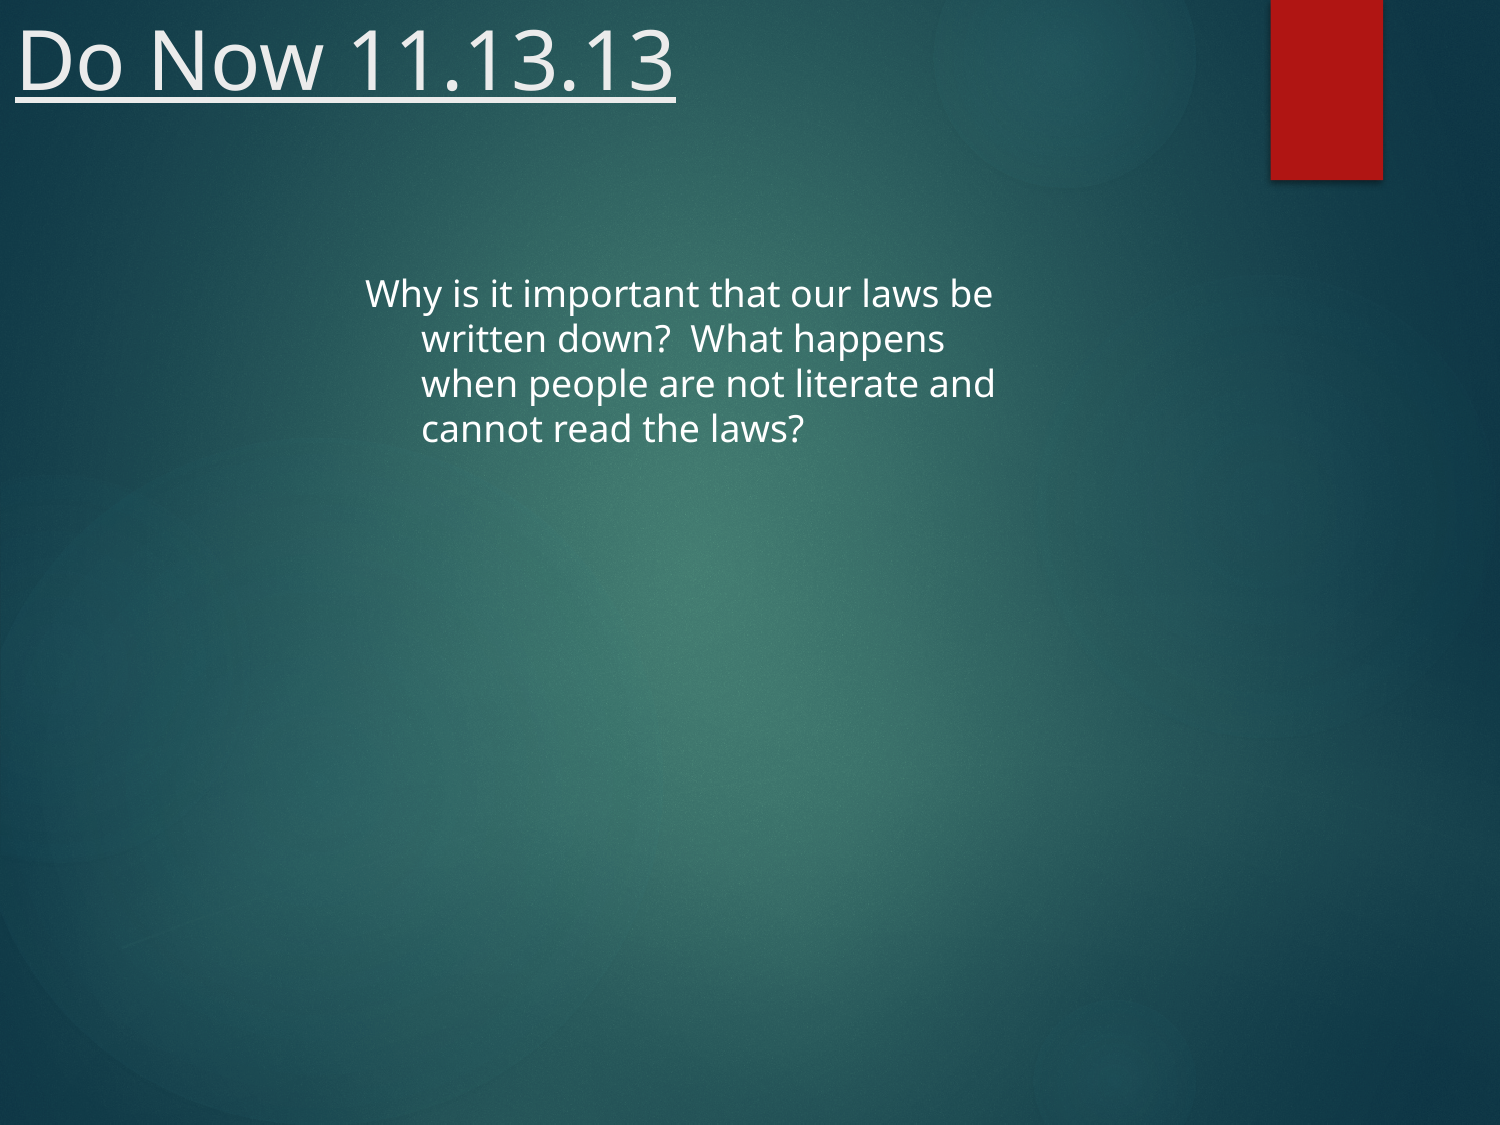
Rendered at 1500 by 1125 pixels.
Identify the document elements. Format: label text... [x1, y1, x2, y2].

list Why is it important that our laws be written down? What happens when people are not literate and cannot read the laws? [350, 262, 1013, 1005]
title Do Now 11.13.13 [0, 0, 1500, 125]
